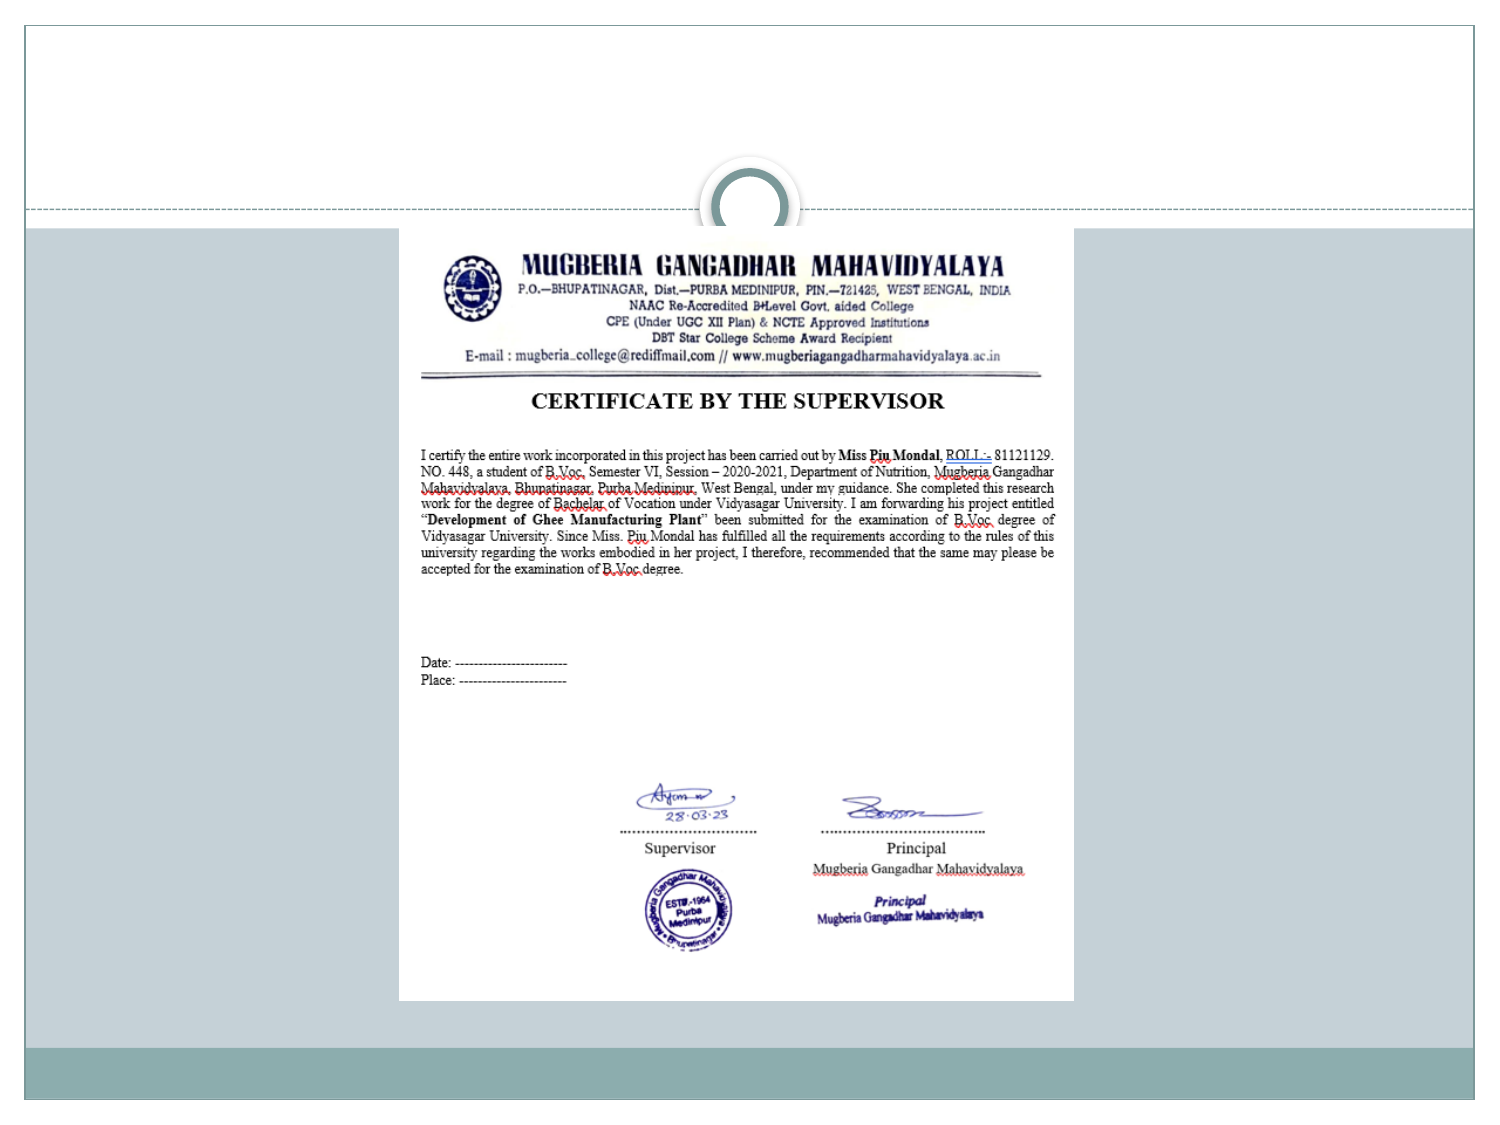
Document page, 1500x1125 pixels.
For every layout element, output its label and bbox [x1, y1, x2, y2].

list [399, 226, 1074, 1001]
